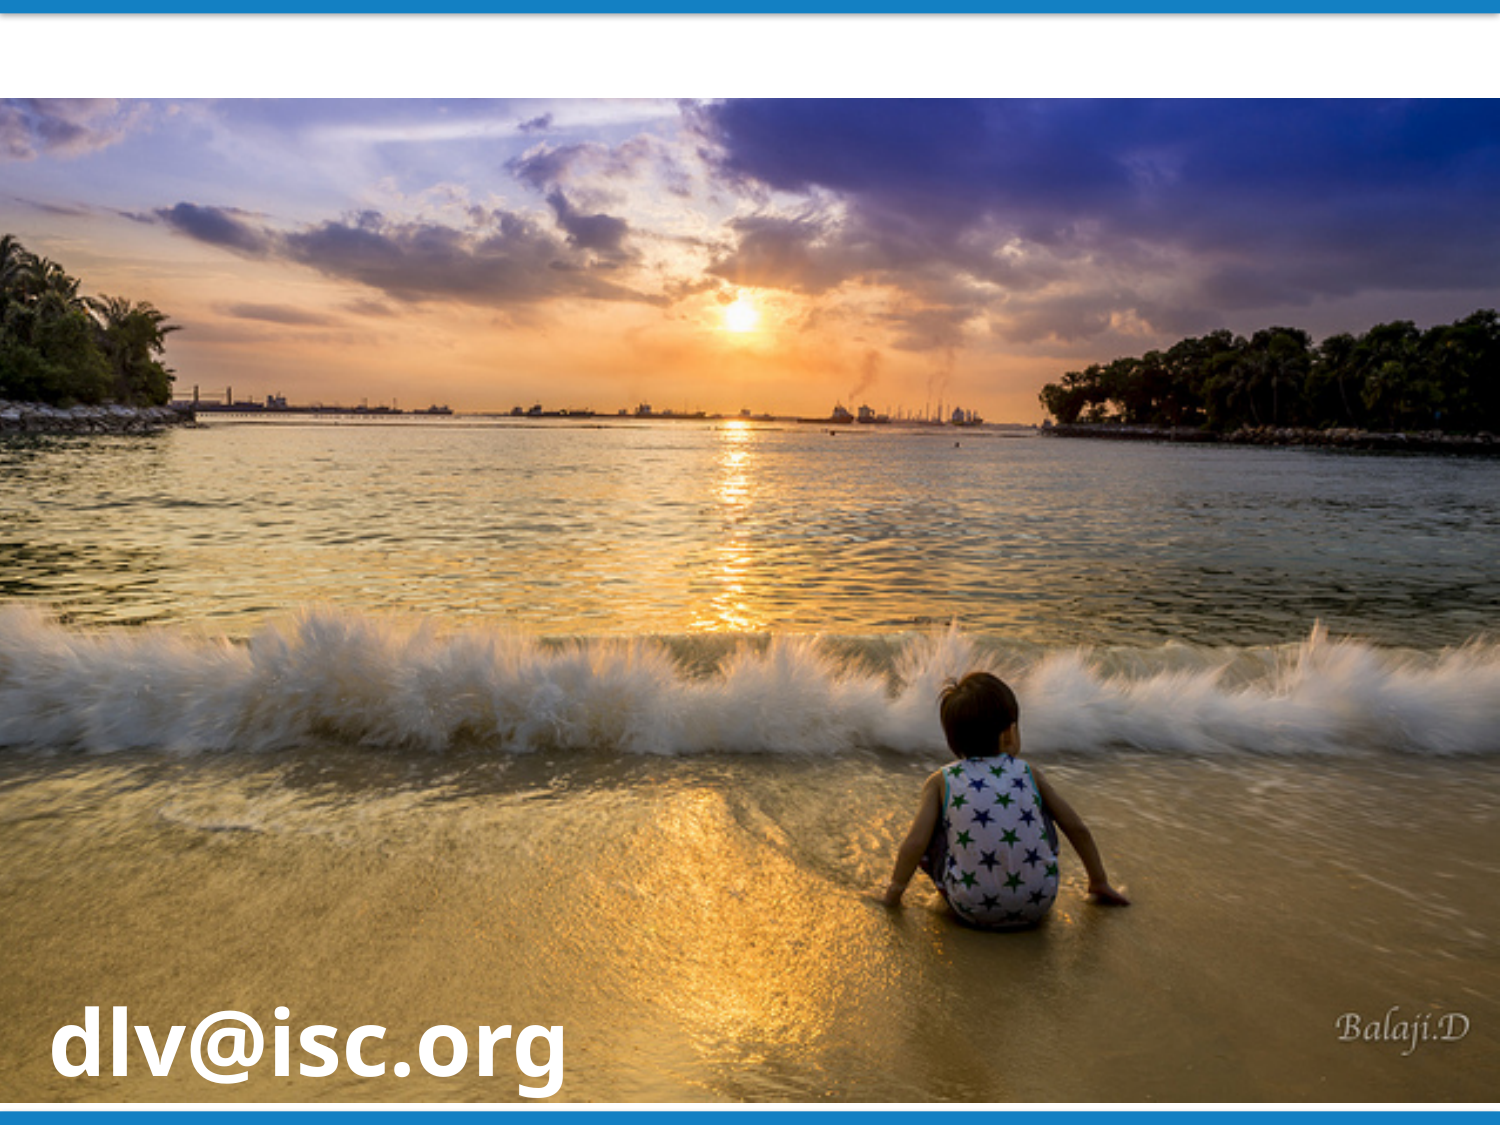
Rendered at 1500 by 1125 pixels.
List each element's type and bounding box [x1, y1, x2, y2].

picture [0, 97, 1500, 1104]
